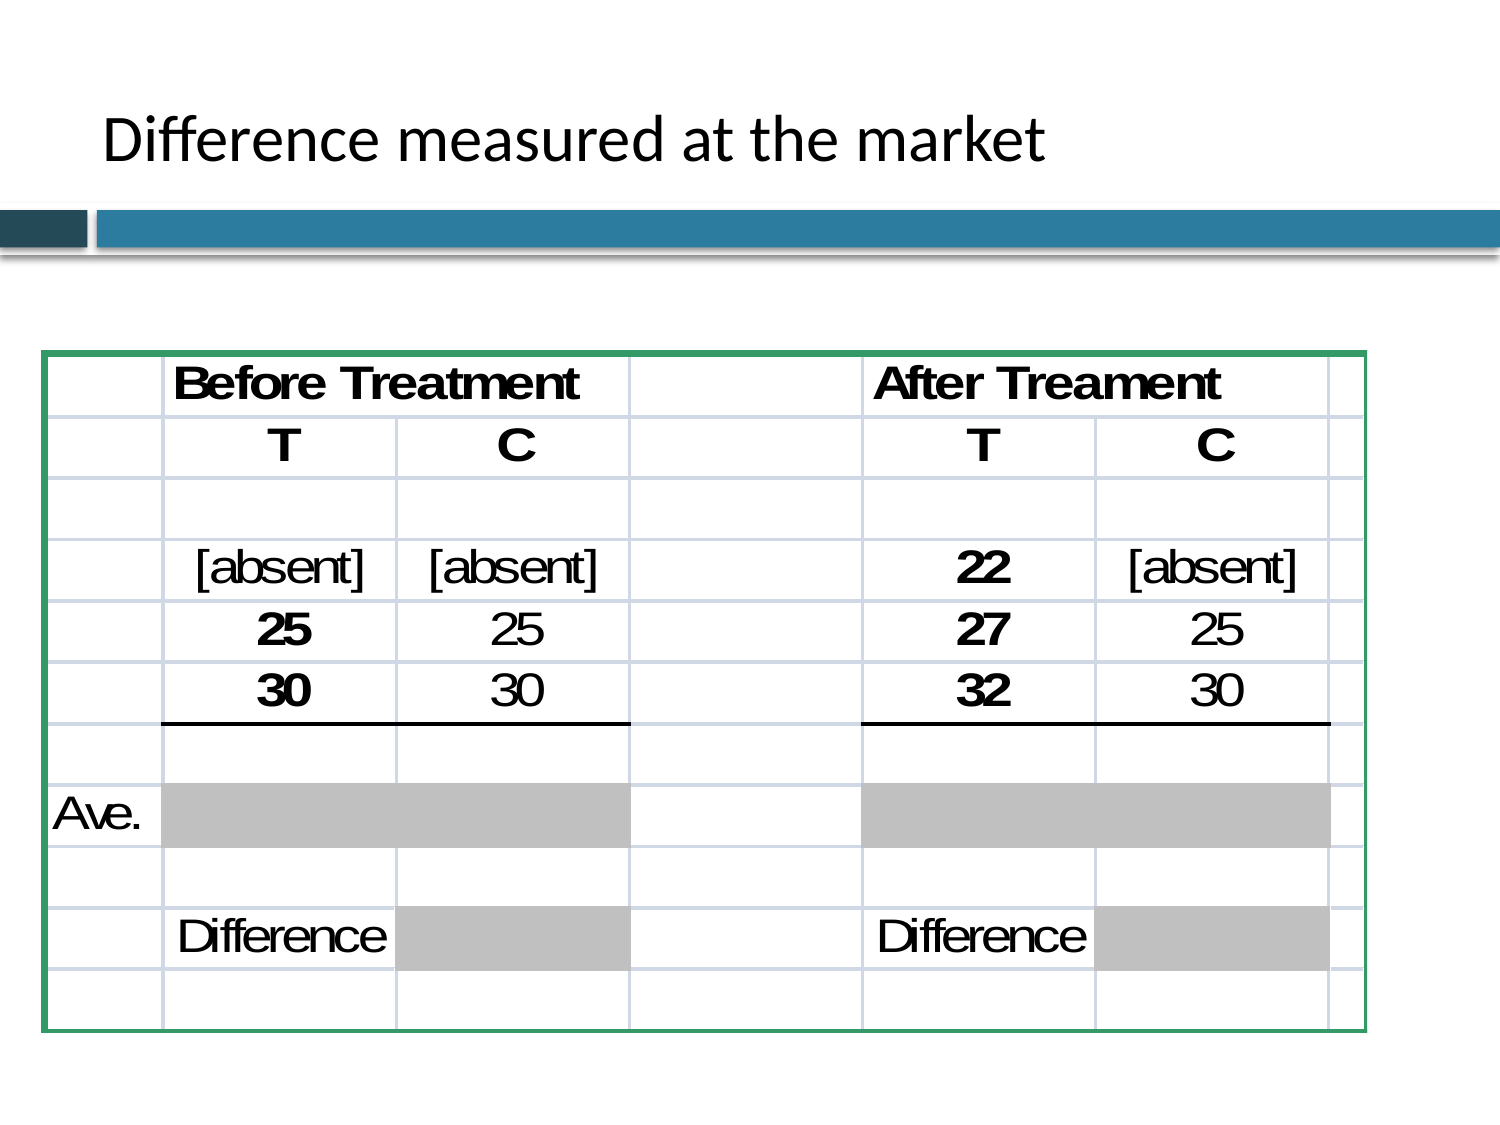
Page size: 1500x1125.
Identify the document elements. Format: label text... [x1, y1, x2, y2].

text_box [40, 349, 1372, 1037]
text_box Difference measured at the market [87, 87, 1450, 302]
